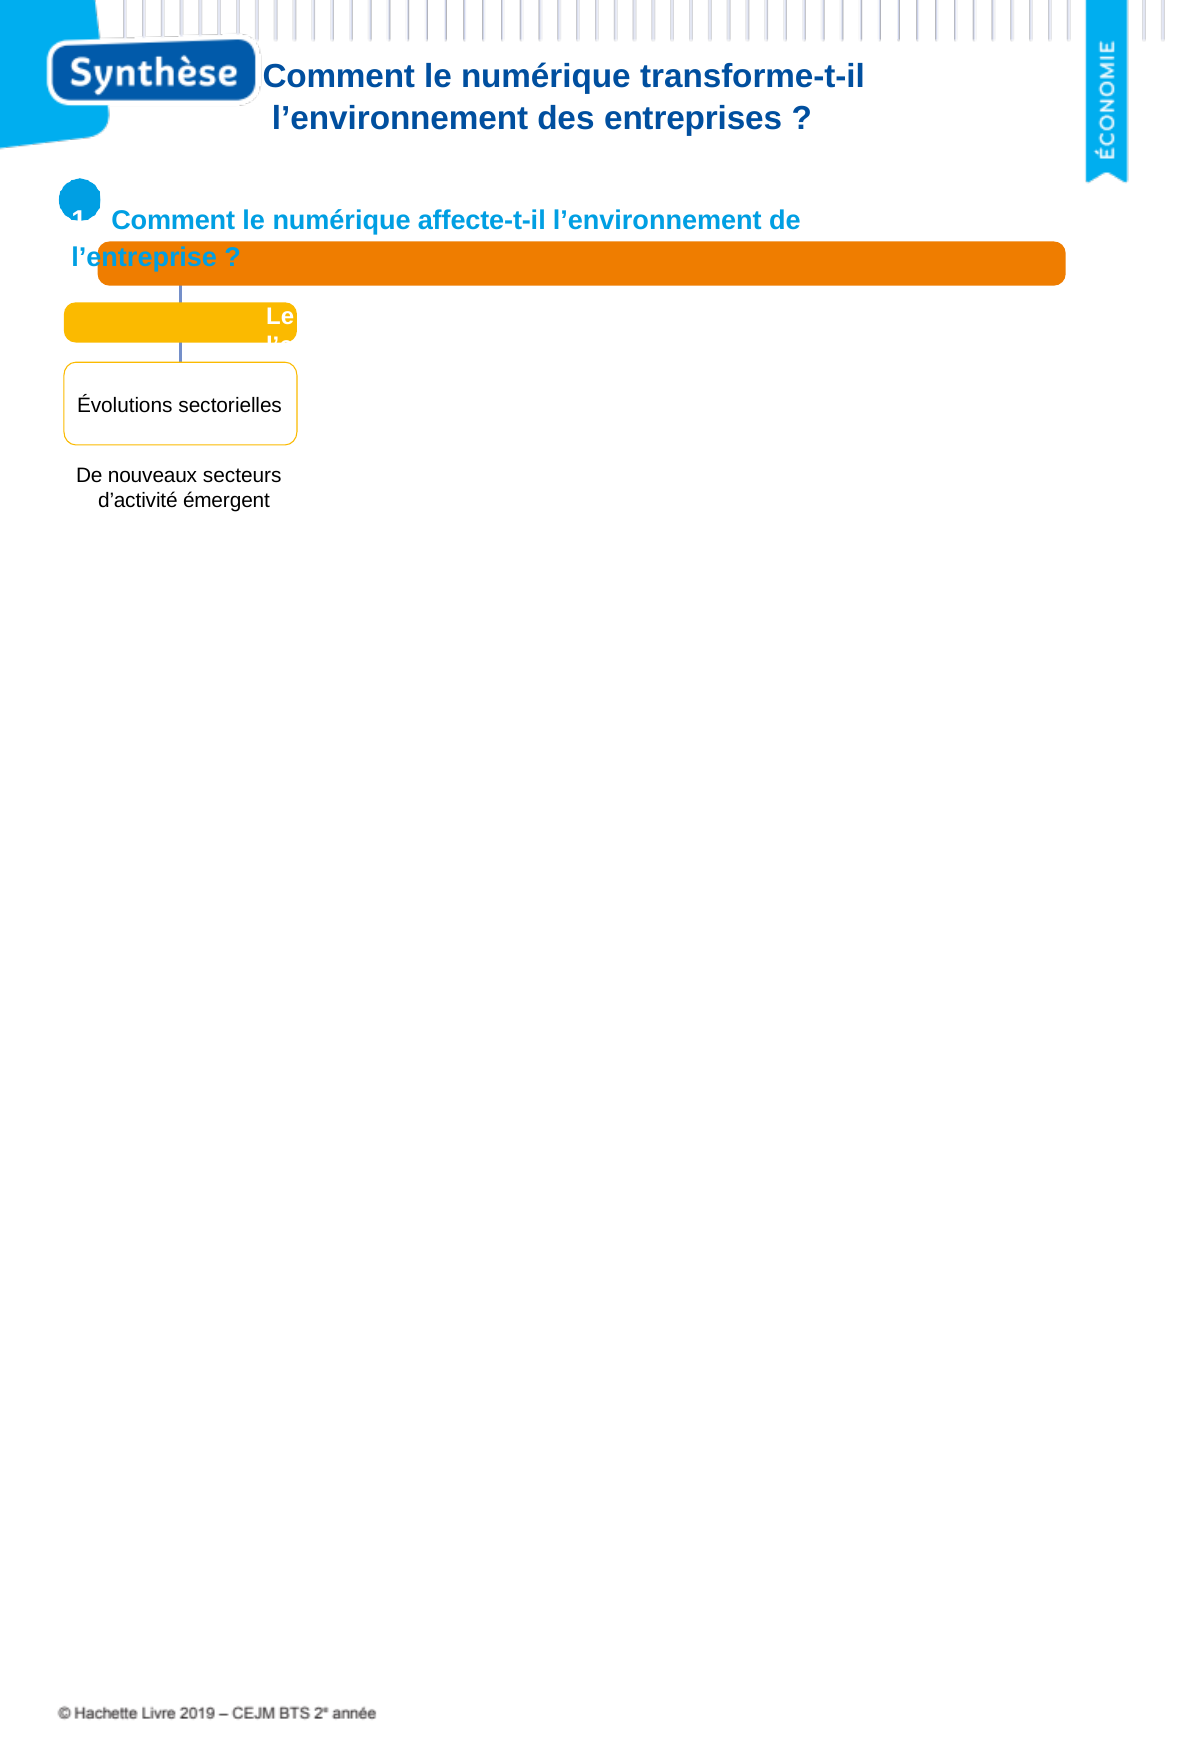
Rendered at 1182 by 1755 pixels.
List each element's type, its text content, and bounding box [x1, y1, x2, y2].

text_box Comment le numérique transforme-t-il l’environnement des entreprises ? 1 Comment le numérique affecte-t-il l’environnement de l’entreprise ? Le numérique inﬂuence l’environnement de l’entreprise Évolutions sectorielles De nouveaux secteurs d’activité émergent [69, 52, 983, 512]
text_box [63, 368, 69, 443]
picture [58, 205, 69, 221]
picture [58, 178, 69, 195]
text_box [63, 304, 69, 341]
text_box [983, 241, 1066, 286]
